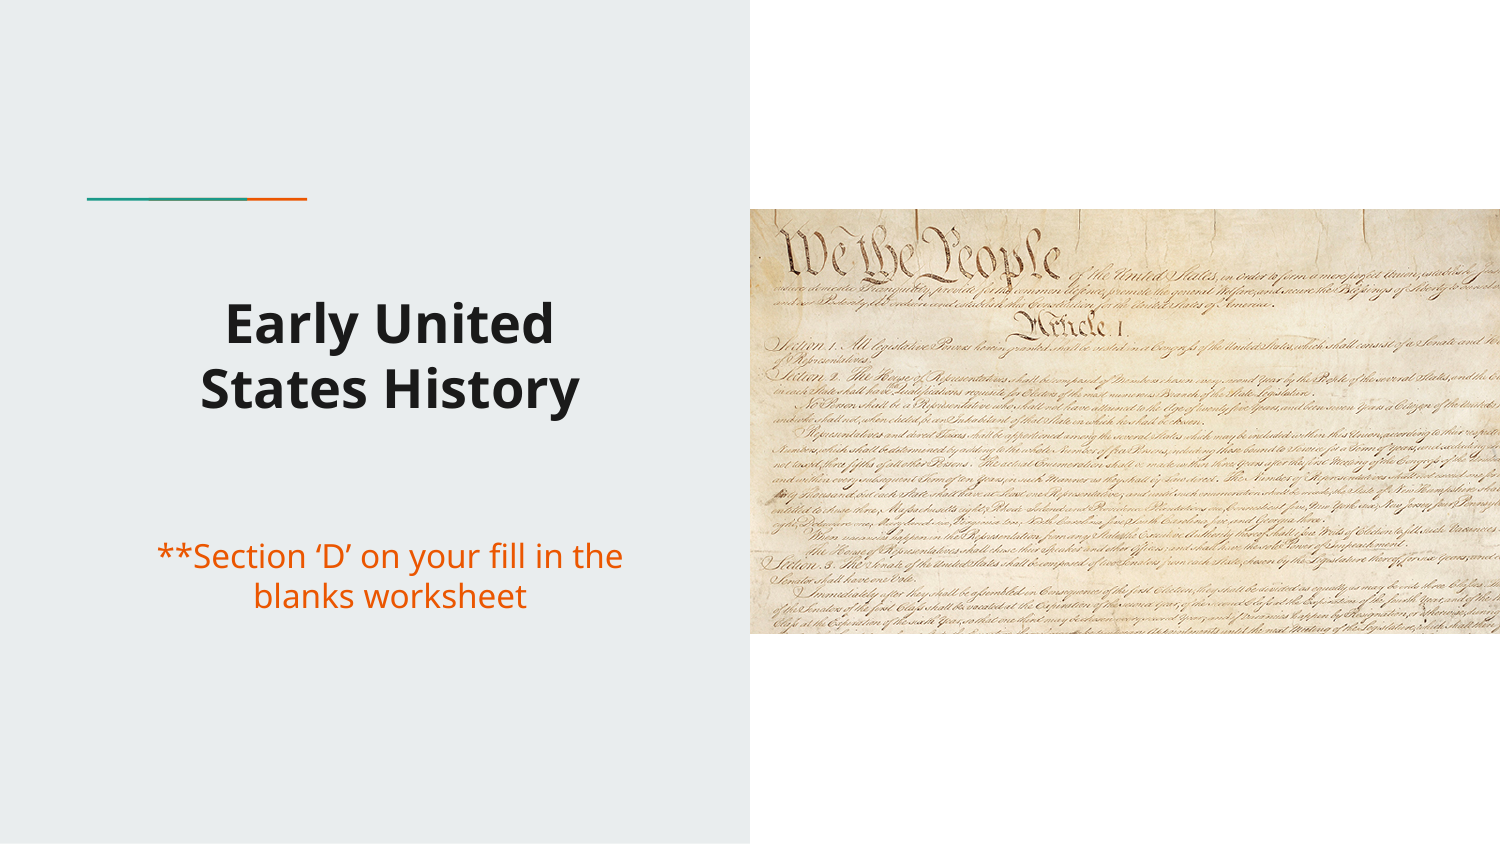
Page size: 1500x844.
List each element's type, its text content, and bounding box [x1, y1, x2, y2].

title Early United States History [119, 216, 662, 494]
picture [749, 209, 1500, 634]
subtitle **Section ‘D’ on your fill in the blanks worksheet [119, 519, 662, 645]
